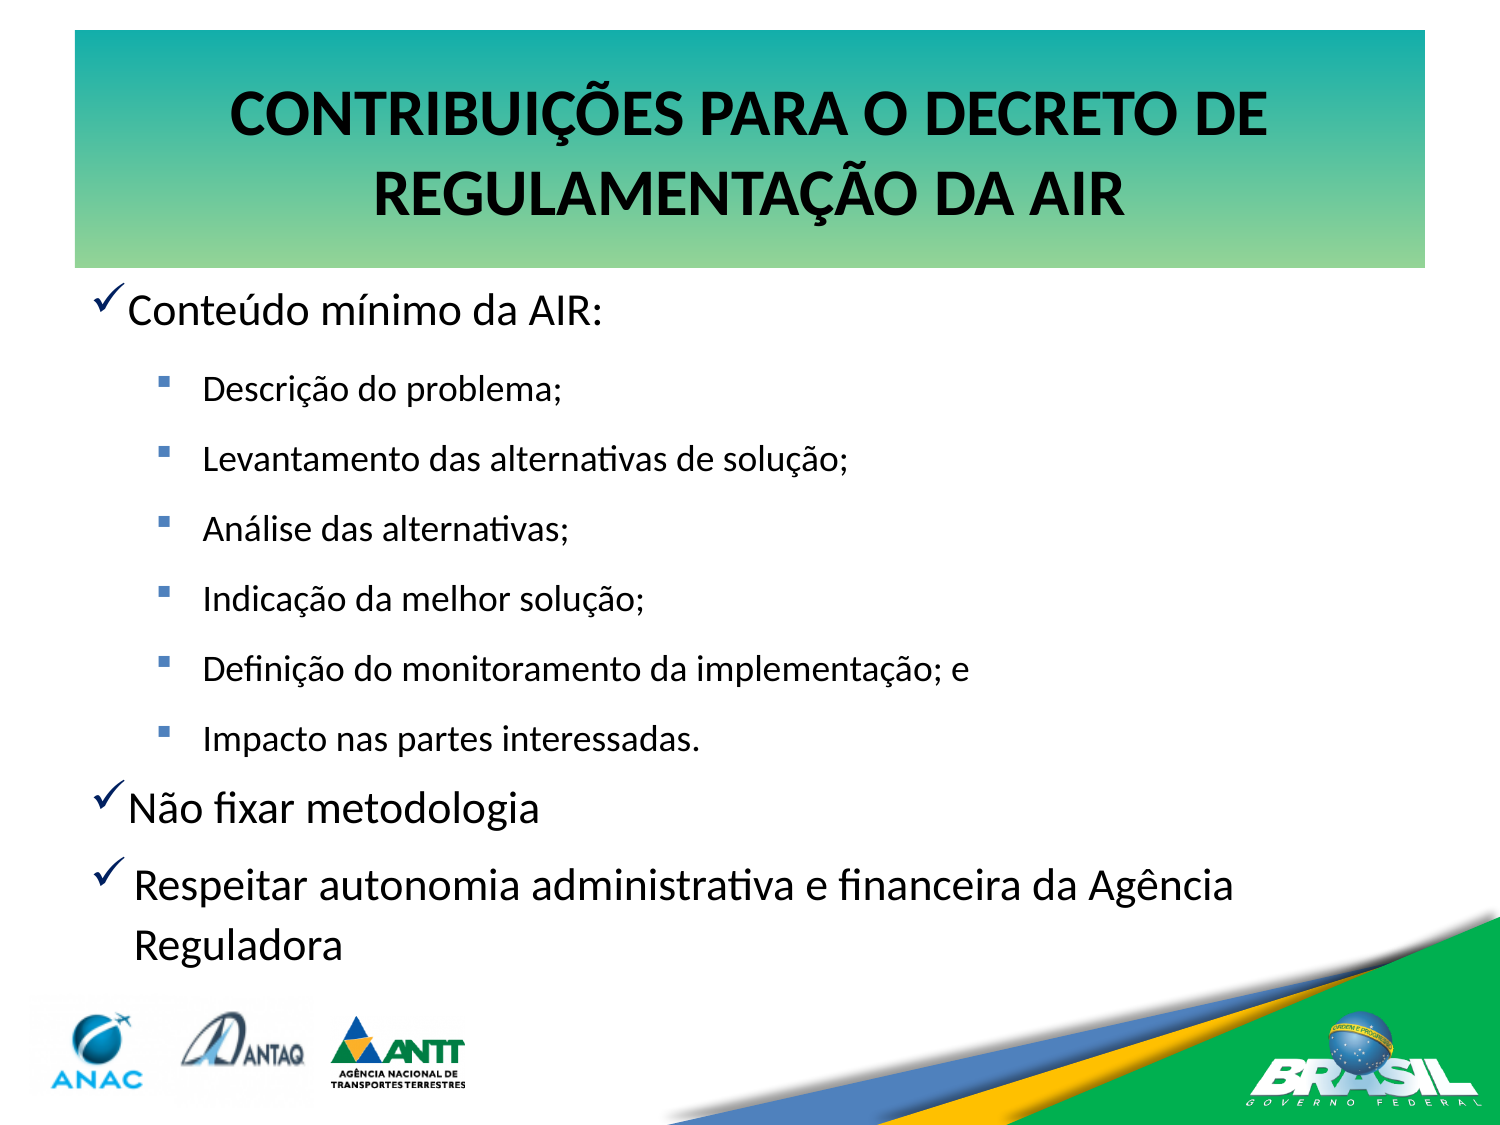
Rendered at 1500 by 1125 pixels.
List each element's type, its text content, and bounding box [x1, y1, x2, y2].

text_box Conteúdo mínimo da AIR: Descrição do problema; Levantamento das alternativas de solução; Análise das alternativas; Indicação da melhor solução; Definição do monitoramento da implementação; e Impacto nas partes interessadas. Não fixar metodologia Respeitar autonomia administrativa e financeira da Agência Reguladora [74, 268, 1425, 1071]
picture [330, 1071, 465, 1124]
picture [1246, 1011, 1482, 1106]
text_box CONTRIBUIÇÕES PARA O DECRETO DE REGULAMENTAÇÃO DA AIR [74, 30, 1425, 268]
picture [29, 993, 314, 1108]
